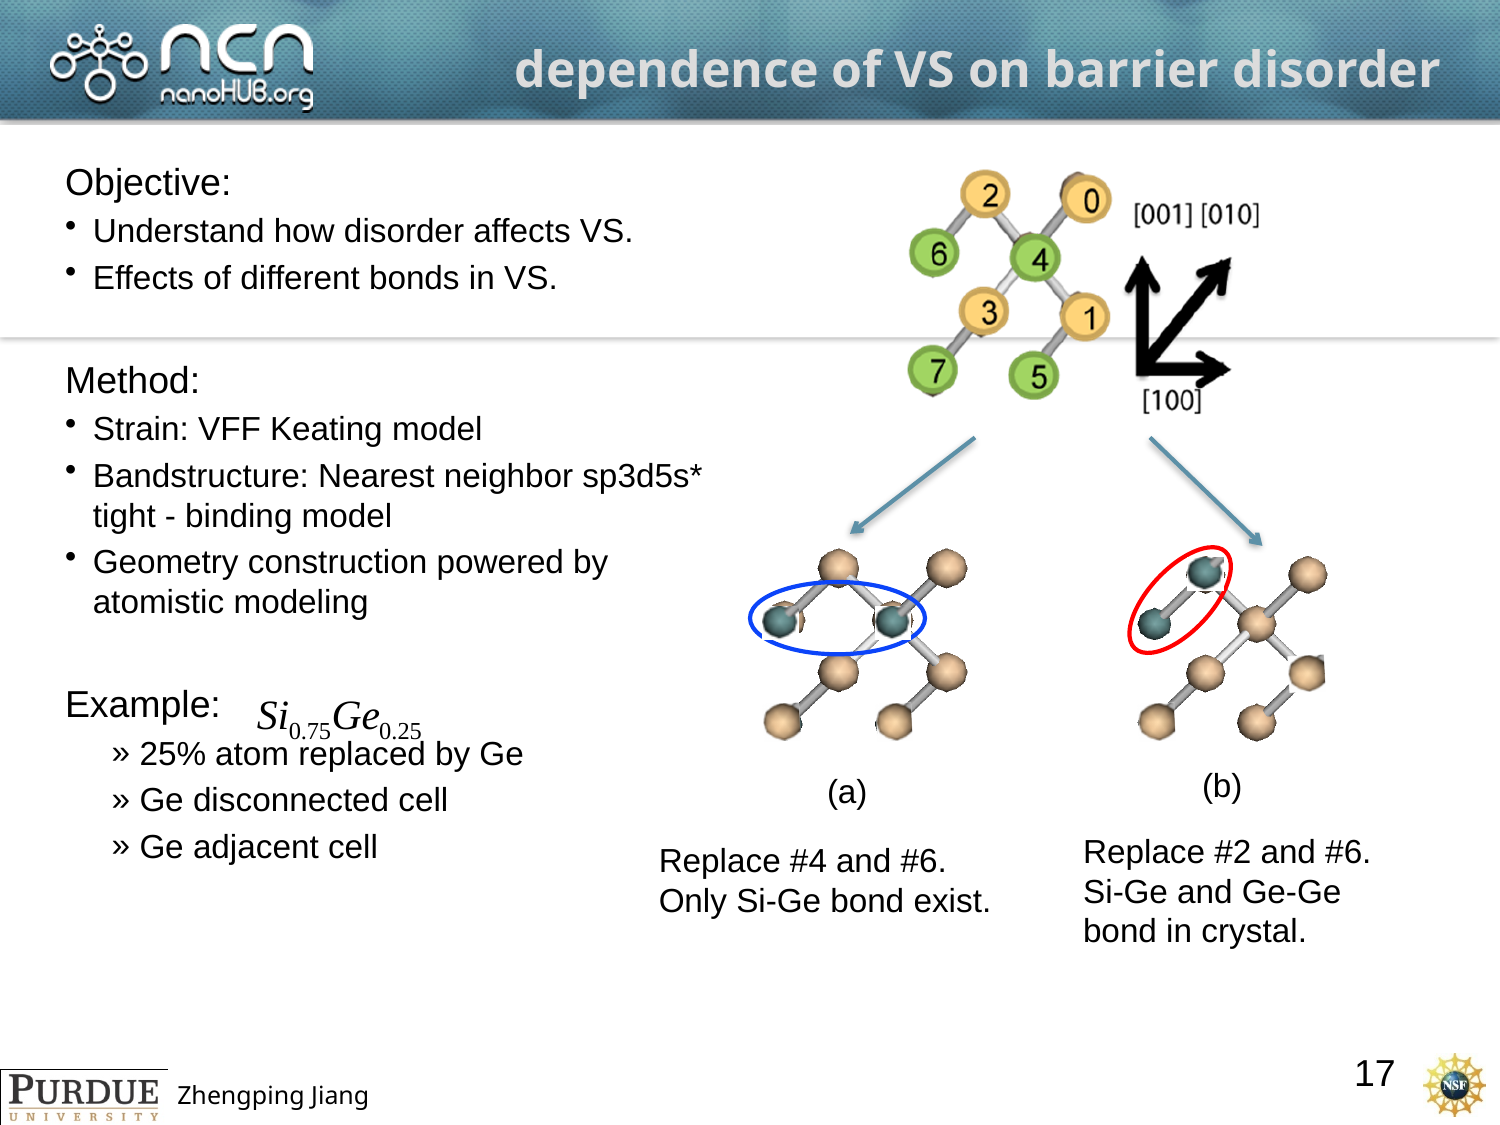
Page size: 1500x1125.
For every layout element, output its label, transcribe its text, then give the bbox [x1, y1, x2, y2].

text_box 17 [1275, 1041, 1475, 1102]
title dependence of VS on barrier disorder [49, 24, 1457, 111]
picture [0, 1069, 168, 1125]
picture [899, 149, 1263, 426]
picture [1423, 1053, 1486, 1117]
list Objective: Understand how disorder affects VS. Effects of different bonds in VS. Method: Strain: VFF Keating model Bandstructure: Nearest neighbor sp3d5s* tight - binding model Geometry construction powered by atomistic modeling Example: 25% atom replaced by Ge Ge disconnected cell Ge adjacent cell [49, 149, 738, 1051]
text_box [637, 437, 1413, 951]
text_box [249, 687, 431, 751]
picture [0, 0, 1500, 124]
